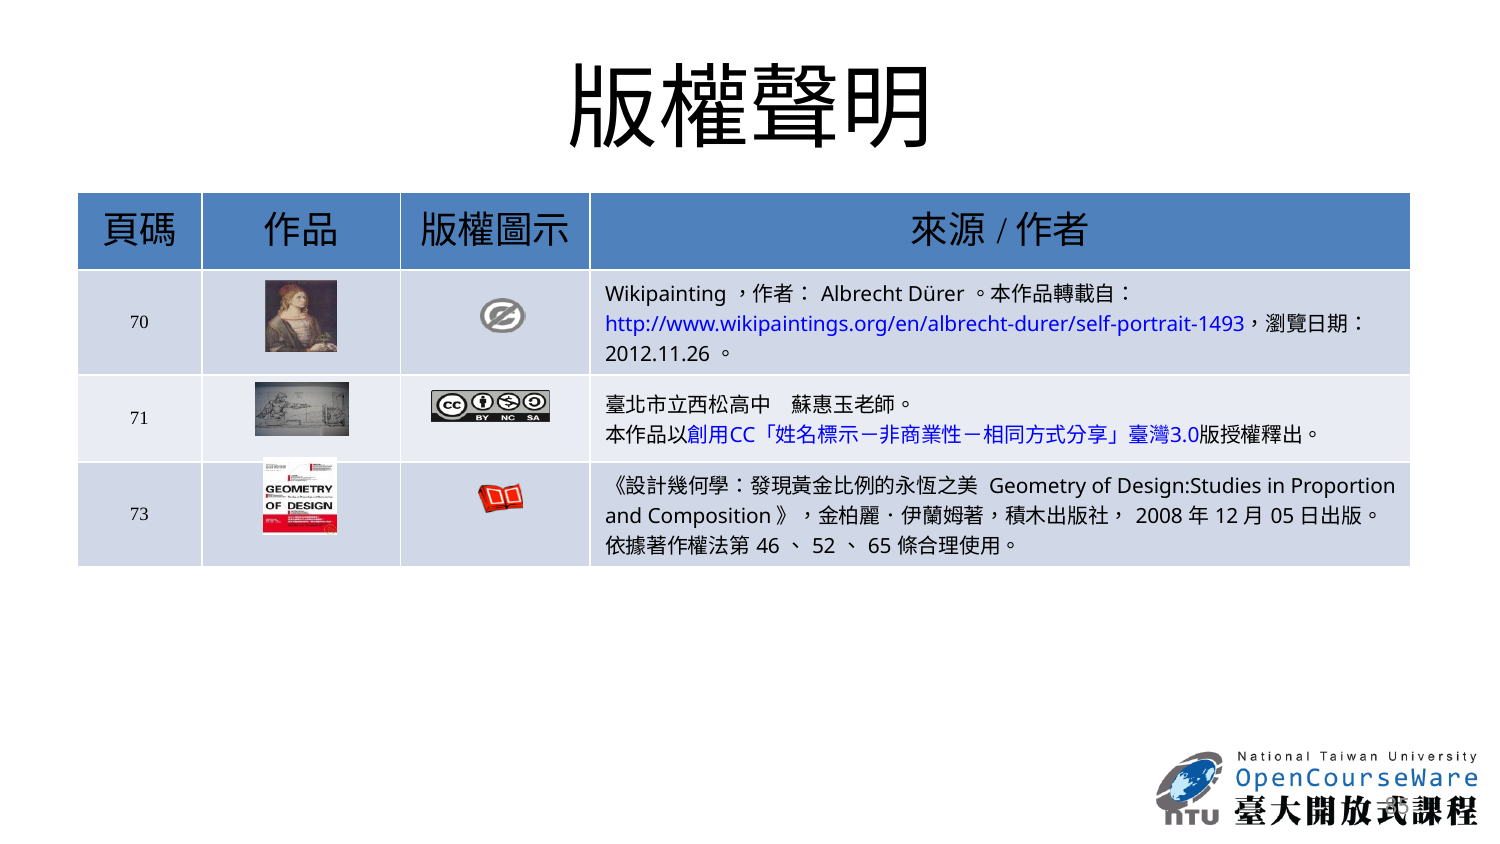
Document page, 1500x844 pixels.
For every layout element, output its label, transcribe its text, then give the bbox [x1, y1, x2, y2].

table_cell [401, 271, 589, 374]
picture [477, 483, 523, 513]
table_cell [203, 271, 400, 374]
picture [262, 456, 337, 535]
table_cell [203, 376, 400, 461]
table_cell 臺北市立西松高中 蘇惠玉老師。 本作品以創用CC「姓名標示－非商業性－相同方式分享」臺灣3.0版授權釋出。 [591, 376, 1410, 461]
table_cell 73 [78, 463, 201, 566]
table_cell Wikipainting，作者：Albrecht Dürer。本作品轉載自： http://www.wikipaintings.org/en/albrecht-durer/self-portrait-1493，瀏覽日期：2012.11.26。 [591, 271, 1410, 374]
table_cell [401, 463, 589, 566]
table_cell 70 [78, 271, 201, 374]
title 版權聲明 [75, 33, 1425, 175]
table_header 版權圖示 [401, 193, 589, 269]
table_header 作品 [203, 193, 400, 269]
slide_number 85 [1074, 782, 1425, 827]
picture [254, 382, 349, 436]
table_cell 71 [78, 376, 201, 461]
table_cell 《設計幾何學：發現黃金比例的永恆之美 Geometry of Design:Studies in Proportion and Composition》，金柏麗．伊蘭姆著，積木出版社，2008年12月05日出版。 依據著作權法第46、52、65條合理使用。 [591, 463, 1410, 566]
picture [265, 279, 337, 352]
picture [1130, 734, 1500, 844]
picture [430, 390, 550, 423]
picture [480, 298, 526, 333]
table_header 頁碼 [78, 193, 201, 269]
table_cell [203, 463, 400, 566]
table_header 來源/作者 [591, 193, 1410, 269]
table_cell [401, 376, 589, 461]
